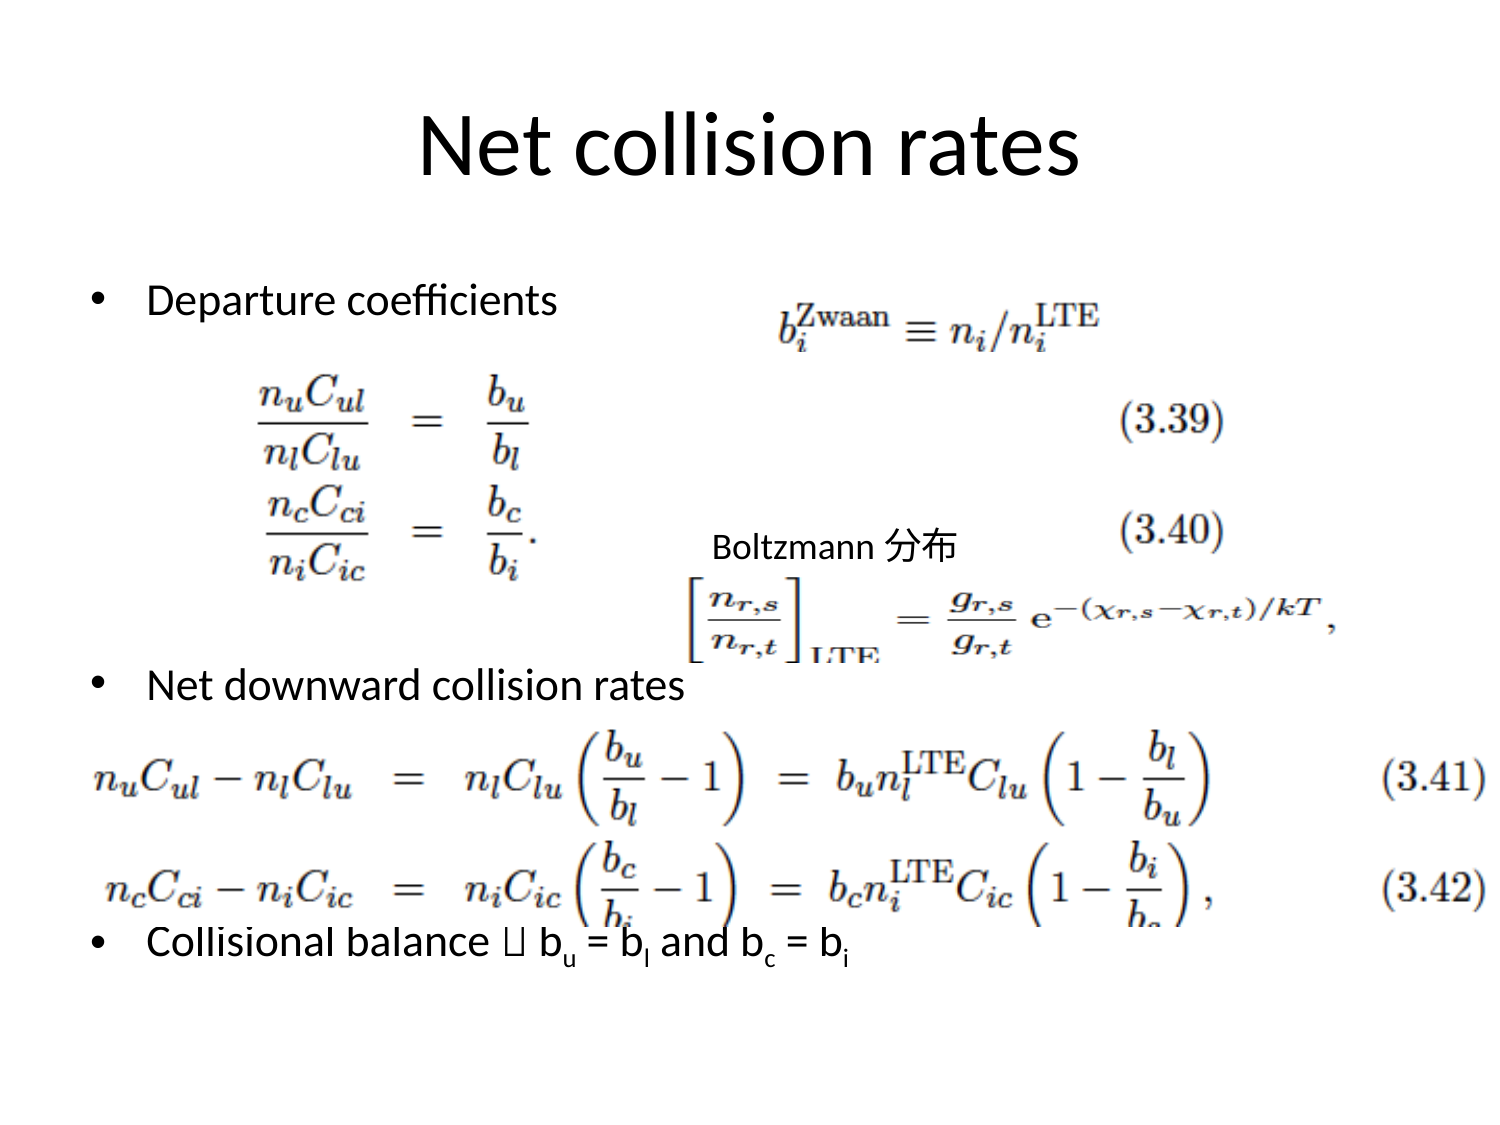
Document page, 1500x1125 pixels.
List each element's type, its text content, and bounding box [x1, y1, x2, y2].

list Departure coefficients Net downward collision rates Collisional balance  bu = bl and bc = bi [75, 262, 1425, 723]
picture [66, 724, 1500, 928]
picture [224, 274, 1500, 663]
title Net collision rates [75, 45, 1425, 233]
list Departure coefficients Net downward collision rates Collisional balance  bu = bl and bc = bi [75, 937, 1425, 1005]
